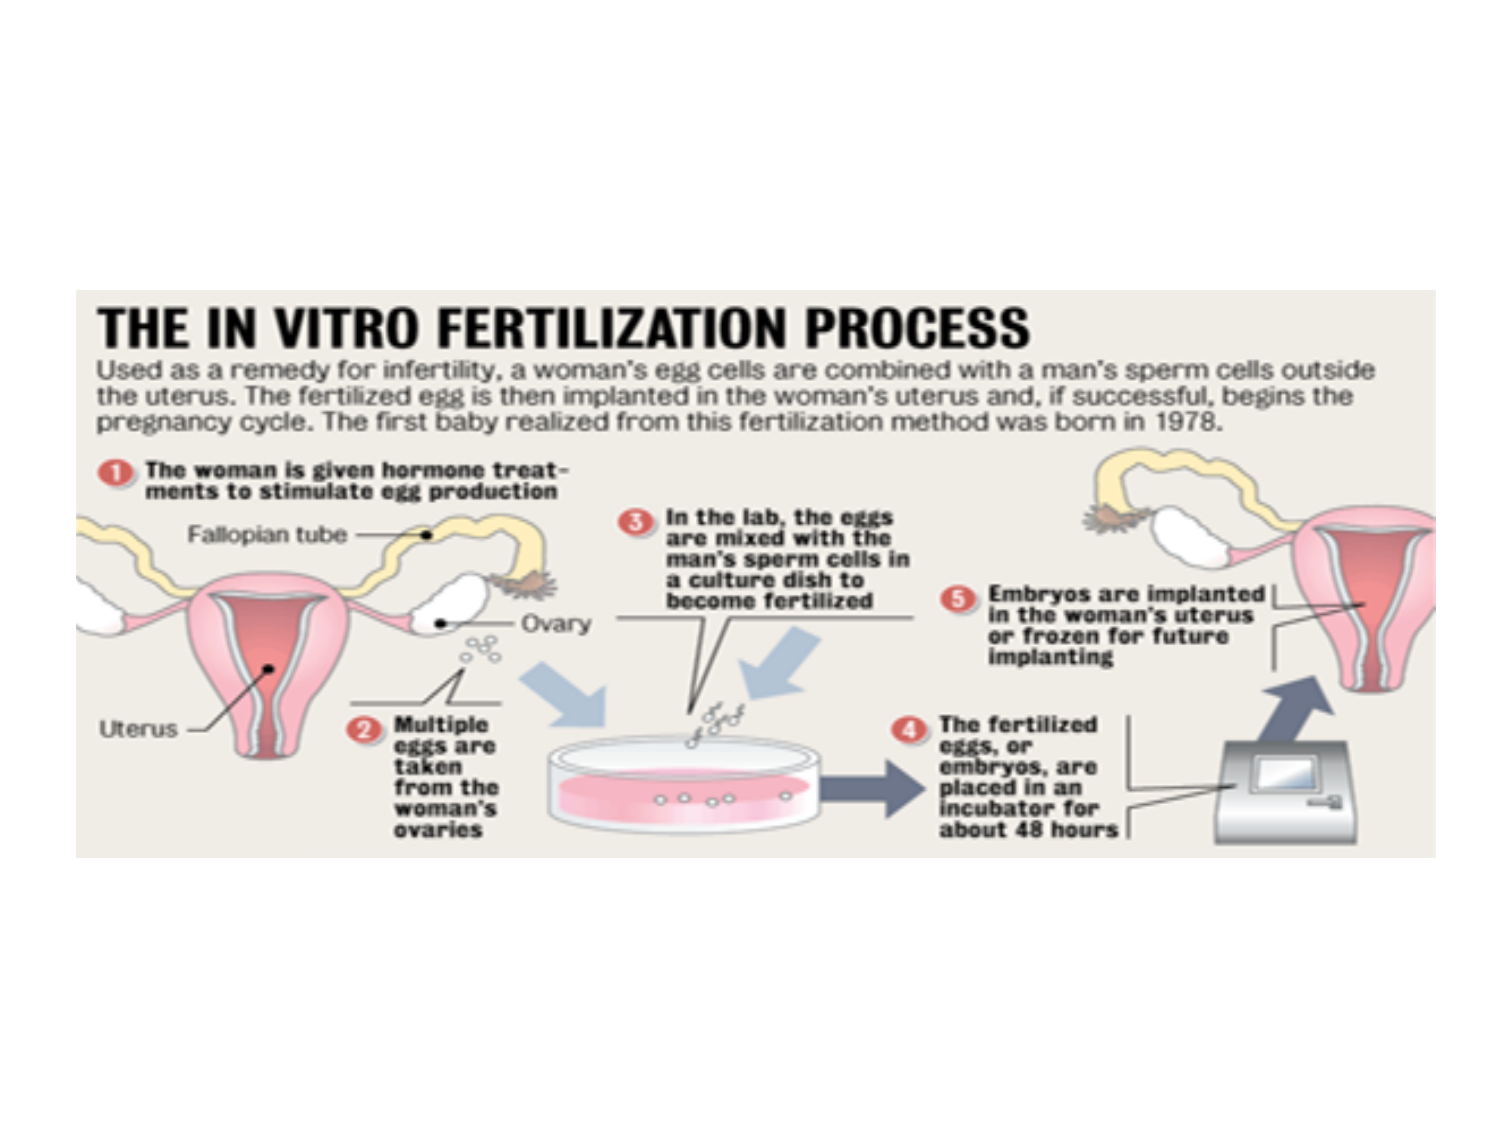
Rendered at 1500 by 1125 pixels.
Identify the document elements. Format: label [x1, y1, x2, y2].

list [76, 290, 1436, 858]
